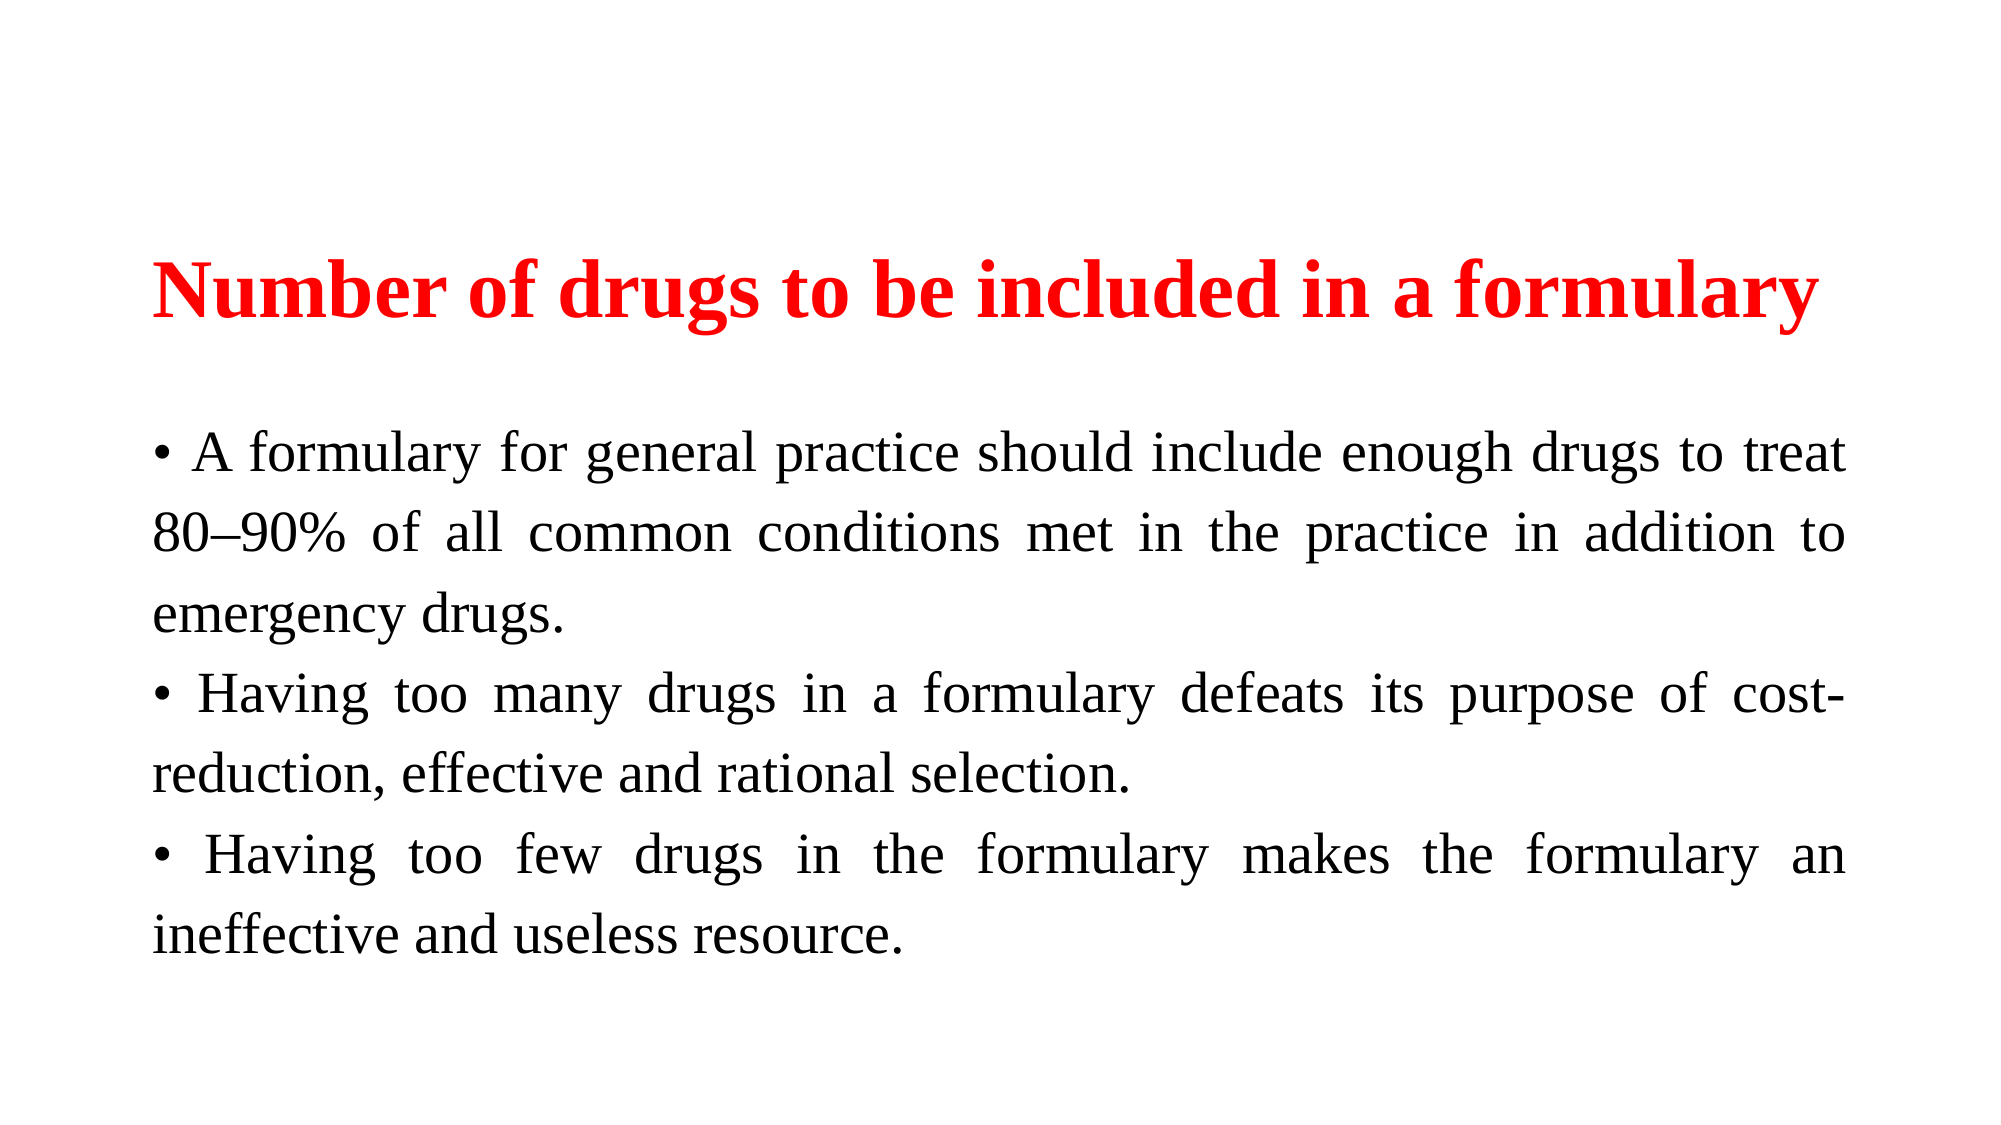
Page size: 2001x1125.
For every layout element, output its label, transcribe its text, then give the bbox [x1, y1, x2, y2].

list • A formulary for general practice should include enough drugs to treat 80–90% of all common conditions met in the practice in addition to emergency drugs. • Having too many drugs in a formulary defeats its purpose of cost-reduction, effective and rational selection. • Having too few drugs in the formulary makes the formulary an ineffective and useless resource. [137, 395, 1863, 1125]
title Number of drugs to be included in a formulary [137, 159, 1863, 395]
